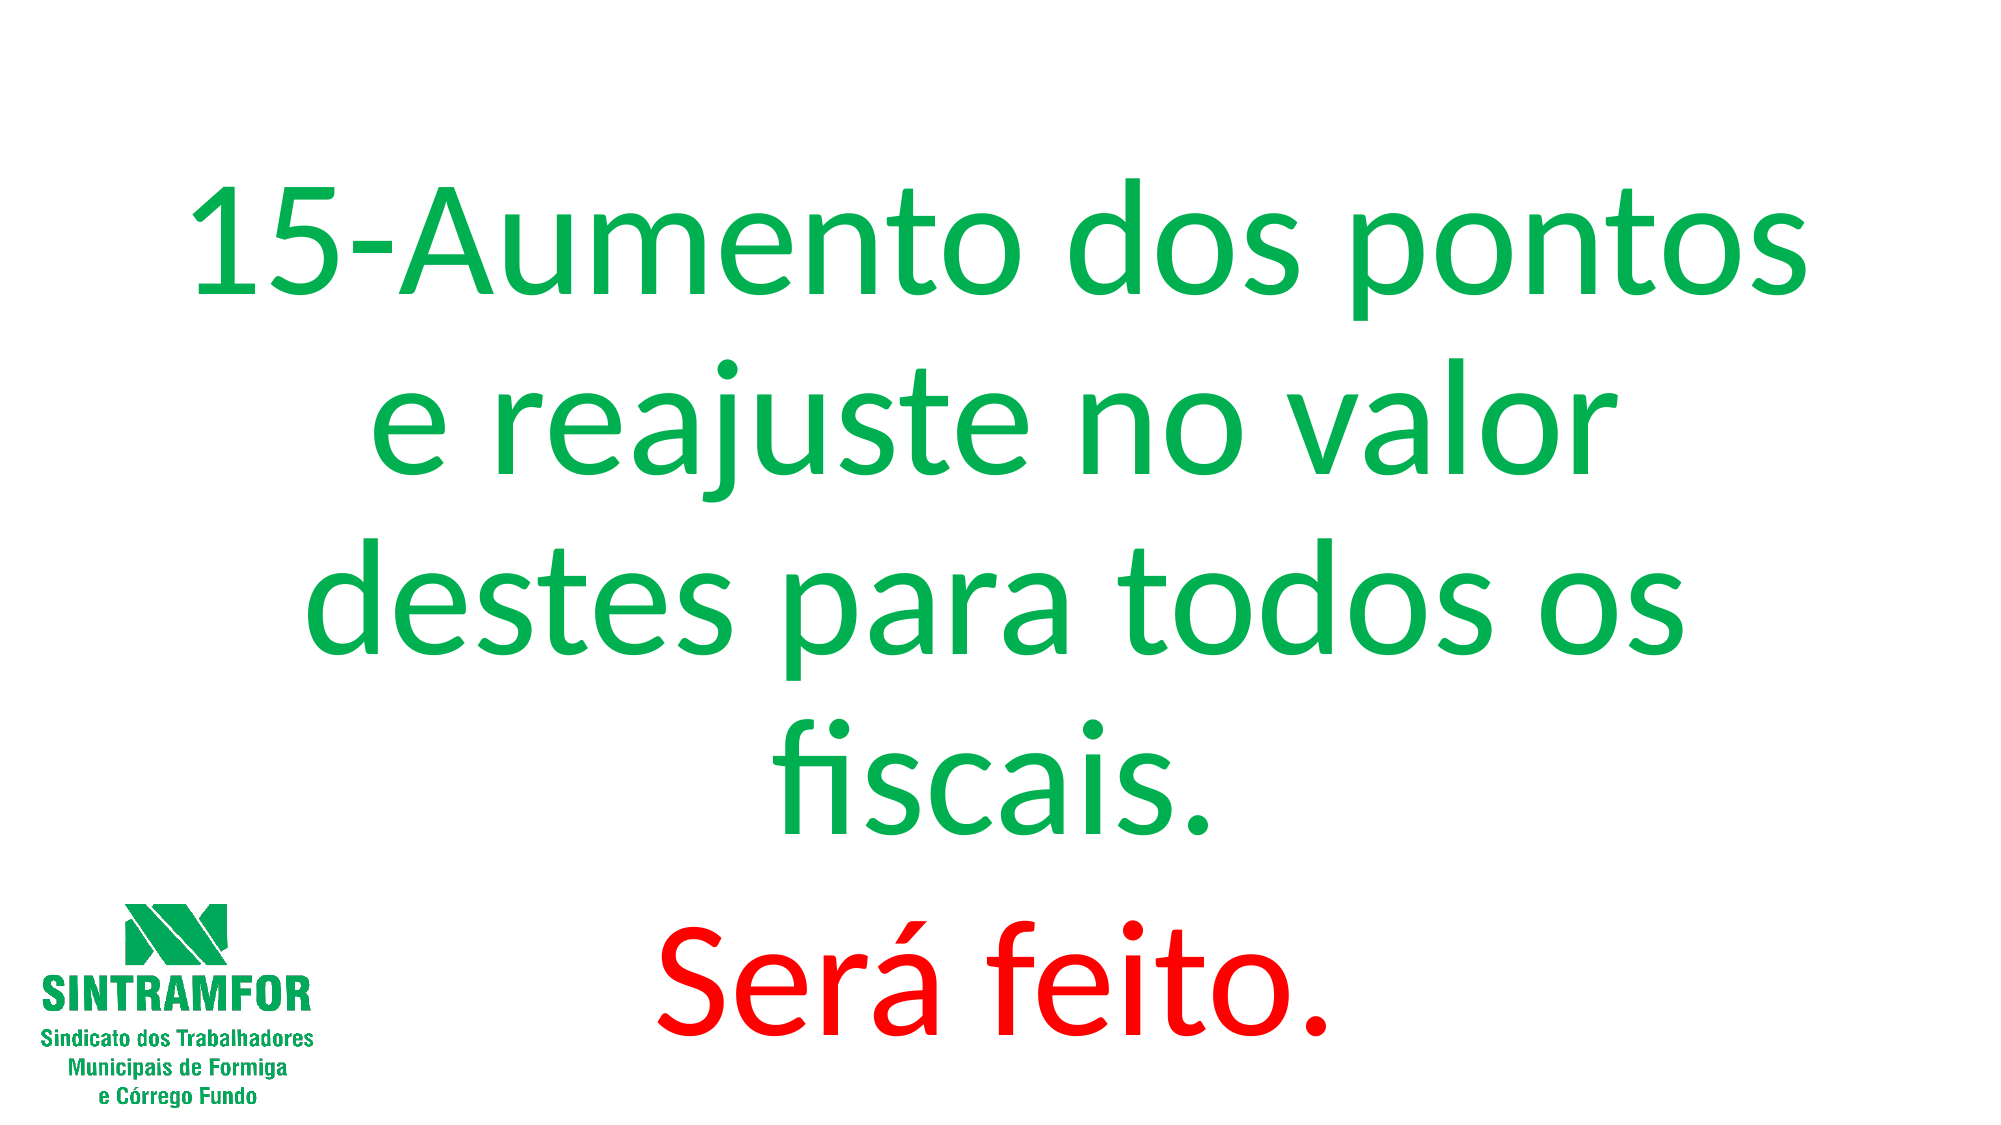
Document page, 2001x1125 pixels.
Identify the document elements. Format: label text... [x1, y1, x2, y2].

picture [41, 904, 313, 1108]
list 15-Aumento dos pontos e reajuste no valor destes para todos os fiscais. Será feito. [133, 143, 1859, 1083]
